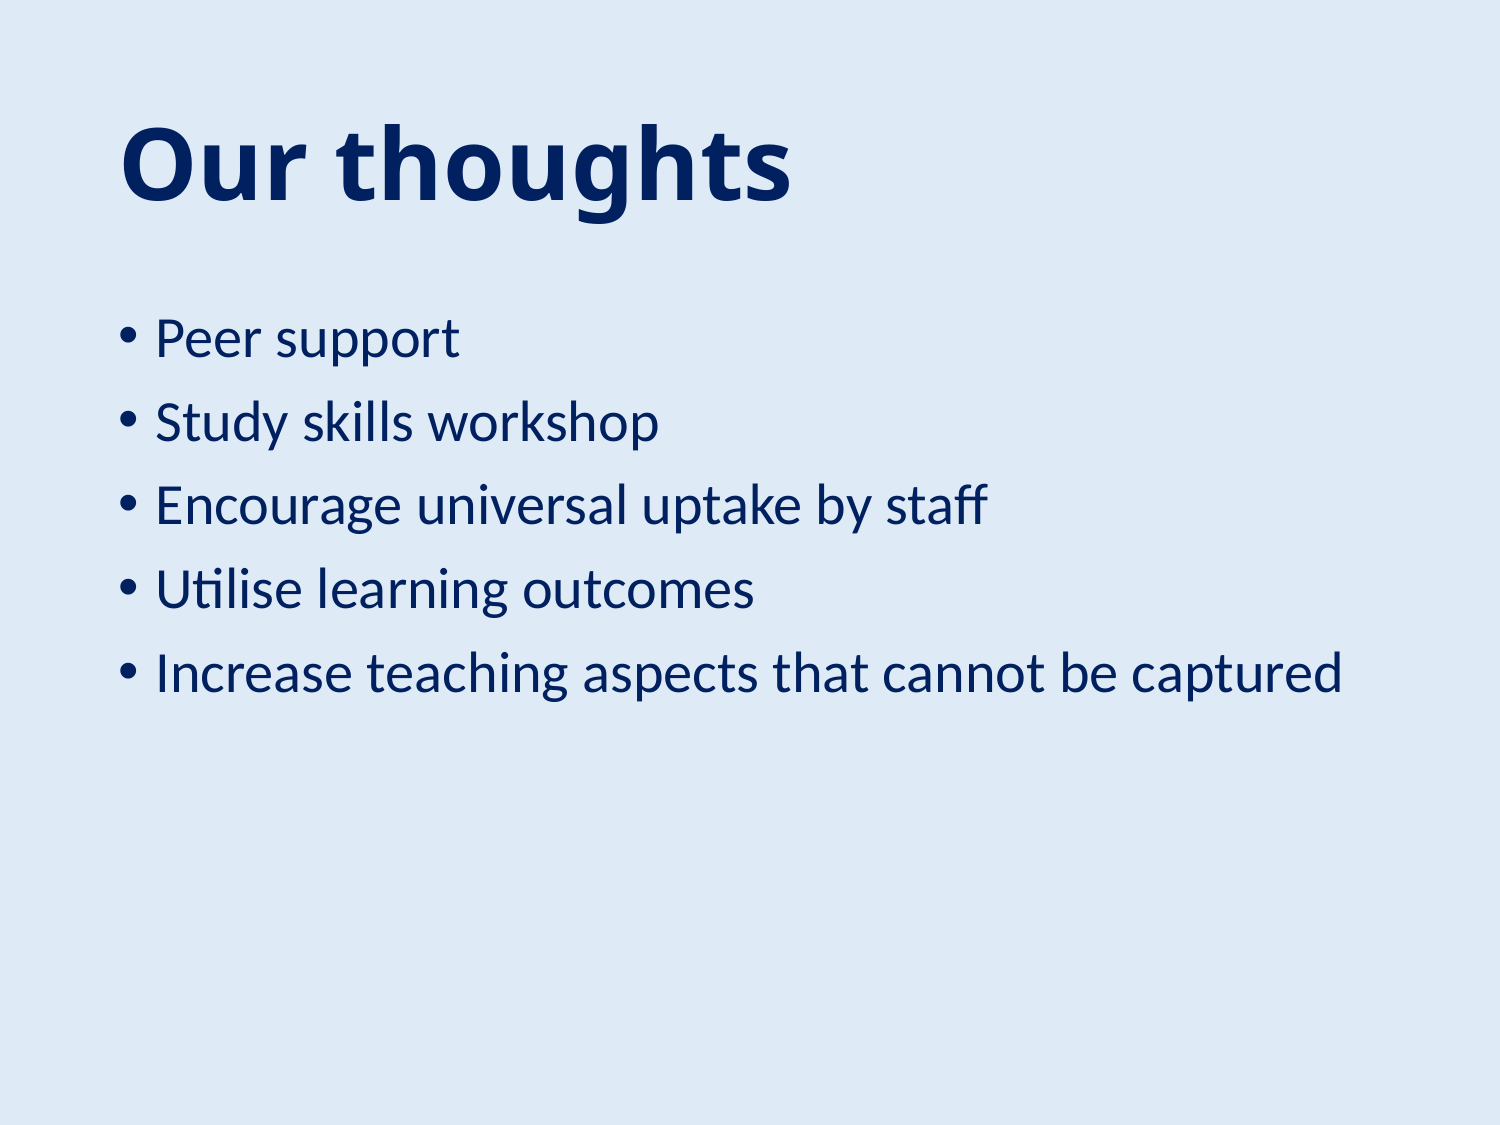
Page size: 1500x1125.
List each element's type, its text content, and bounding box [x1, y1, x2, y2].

list Peer support Study skills workshop Encourage universal uptake by staff Utilise learning outcomes Increase teaching aspects that cannot be captured [103, 299, 1397, 1014]
title Our thoughts [103, 59, 1397, 278]
